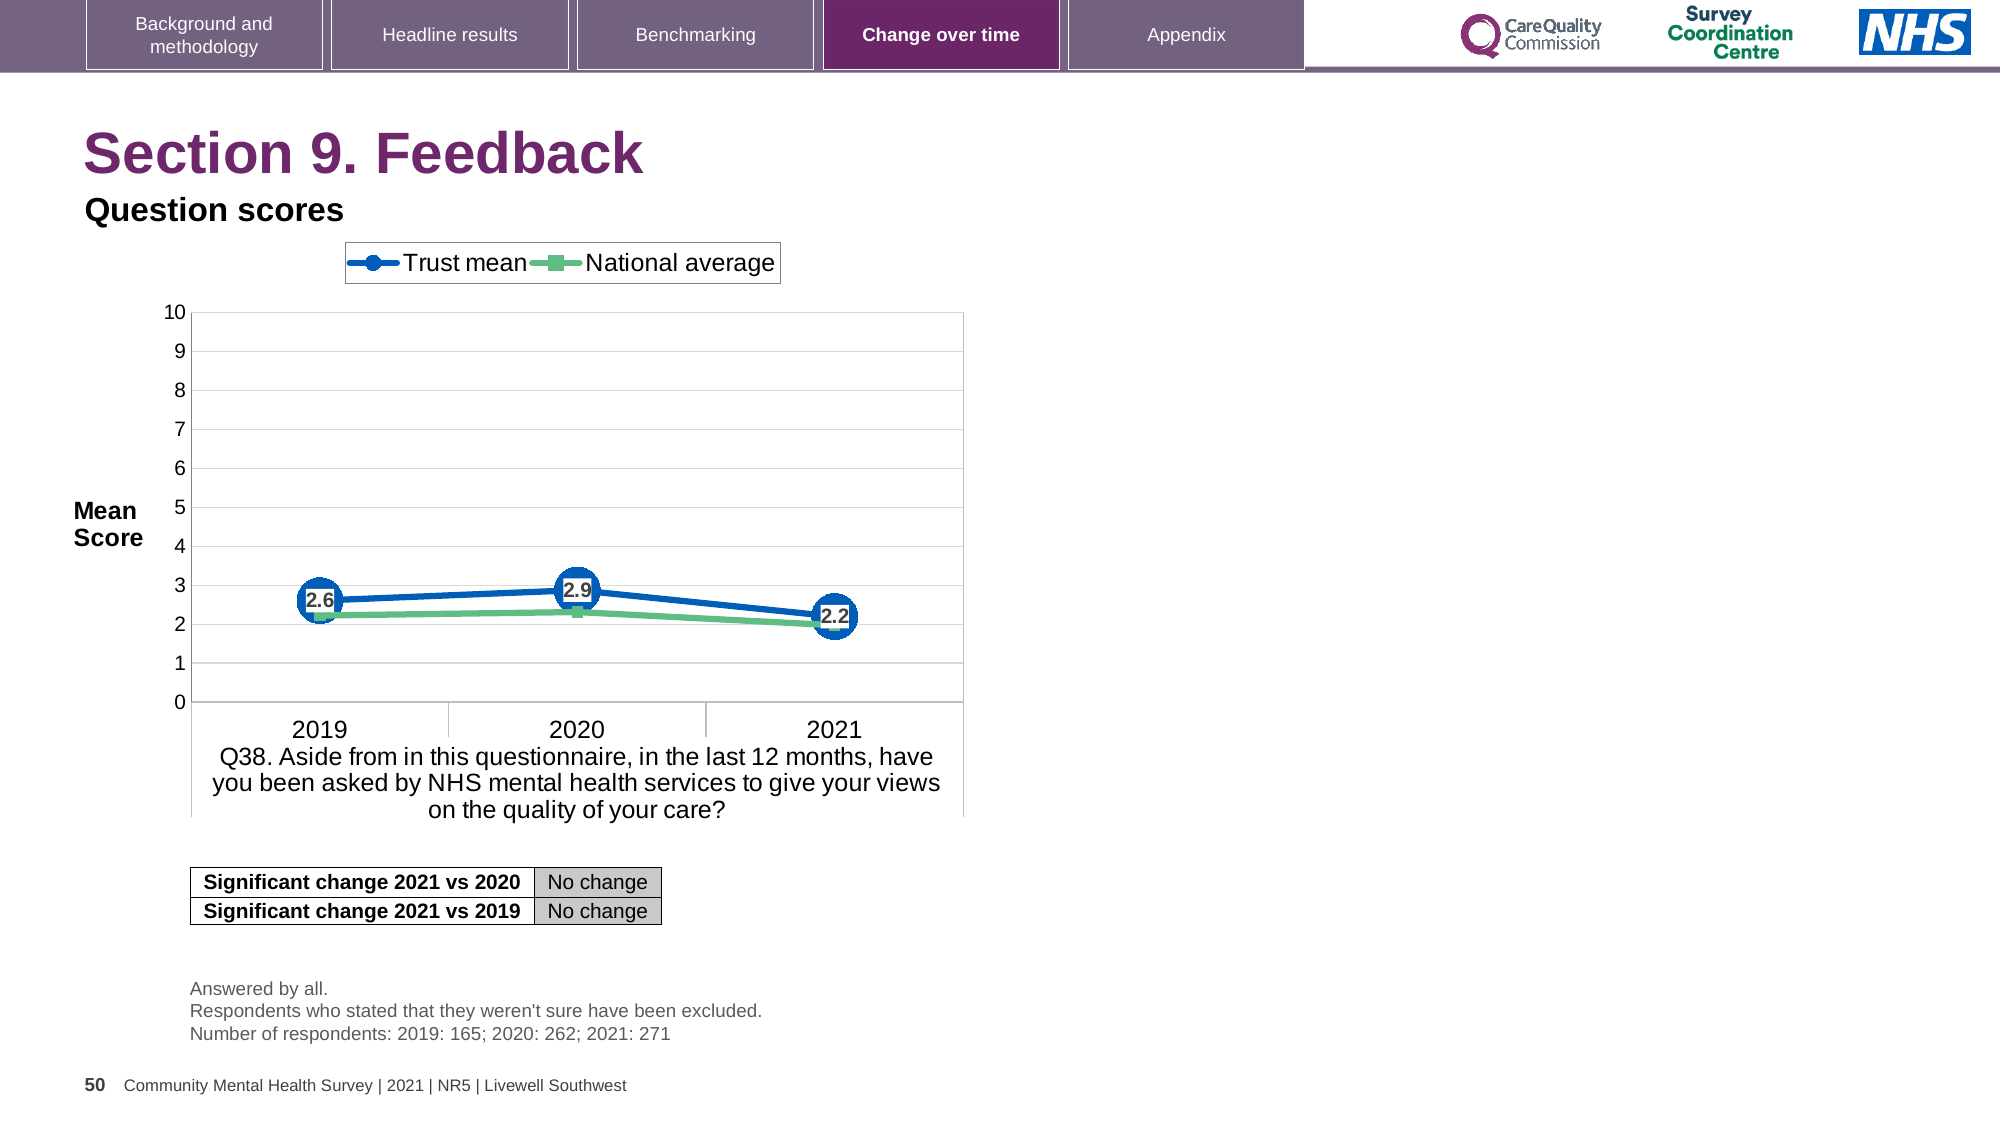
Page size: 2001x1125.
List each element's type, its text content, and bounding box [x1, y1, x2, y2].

table_cell No change [535, 898, 661, 924]
table_header Significant change 2021 vs 2020 [191, 868, 534, 897]
picture [1460, 13, 1602, 59]
text_box 50 [84, 1065, 122, 1125]
picture [1666, 3, 1794, 61]
table_header No change [535, 868, 661, 897]
text_box Answered by all. Respondents who stated that they weren't sure have been excluded. Number of respondents: 2019: 165; 2020: 262; 2021: 271 [174, 968, 982, 1051]
picture [1859, 9, 1971, 55]
table_cell Significant change 2021 vs 2019 [191, 898, 534, 924]
title Section 9. Feedback [68, 100, 1942, 209]
text_box Question scores [84, 185, 1864, 229]
chart [68, 240, 966, 858]
